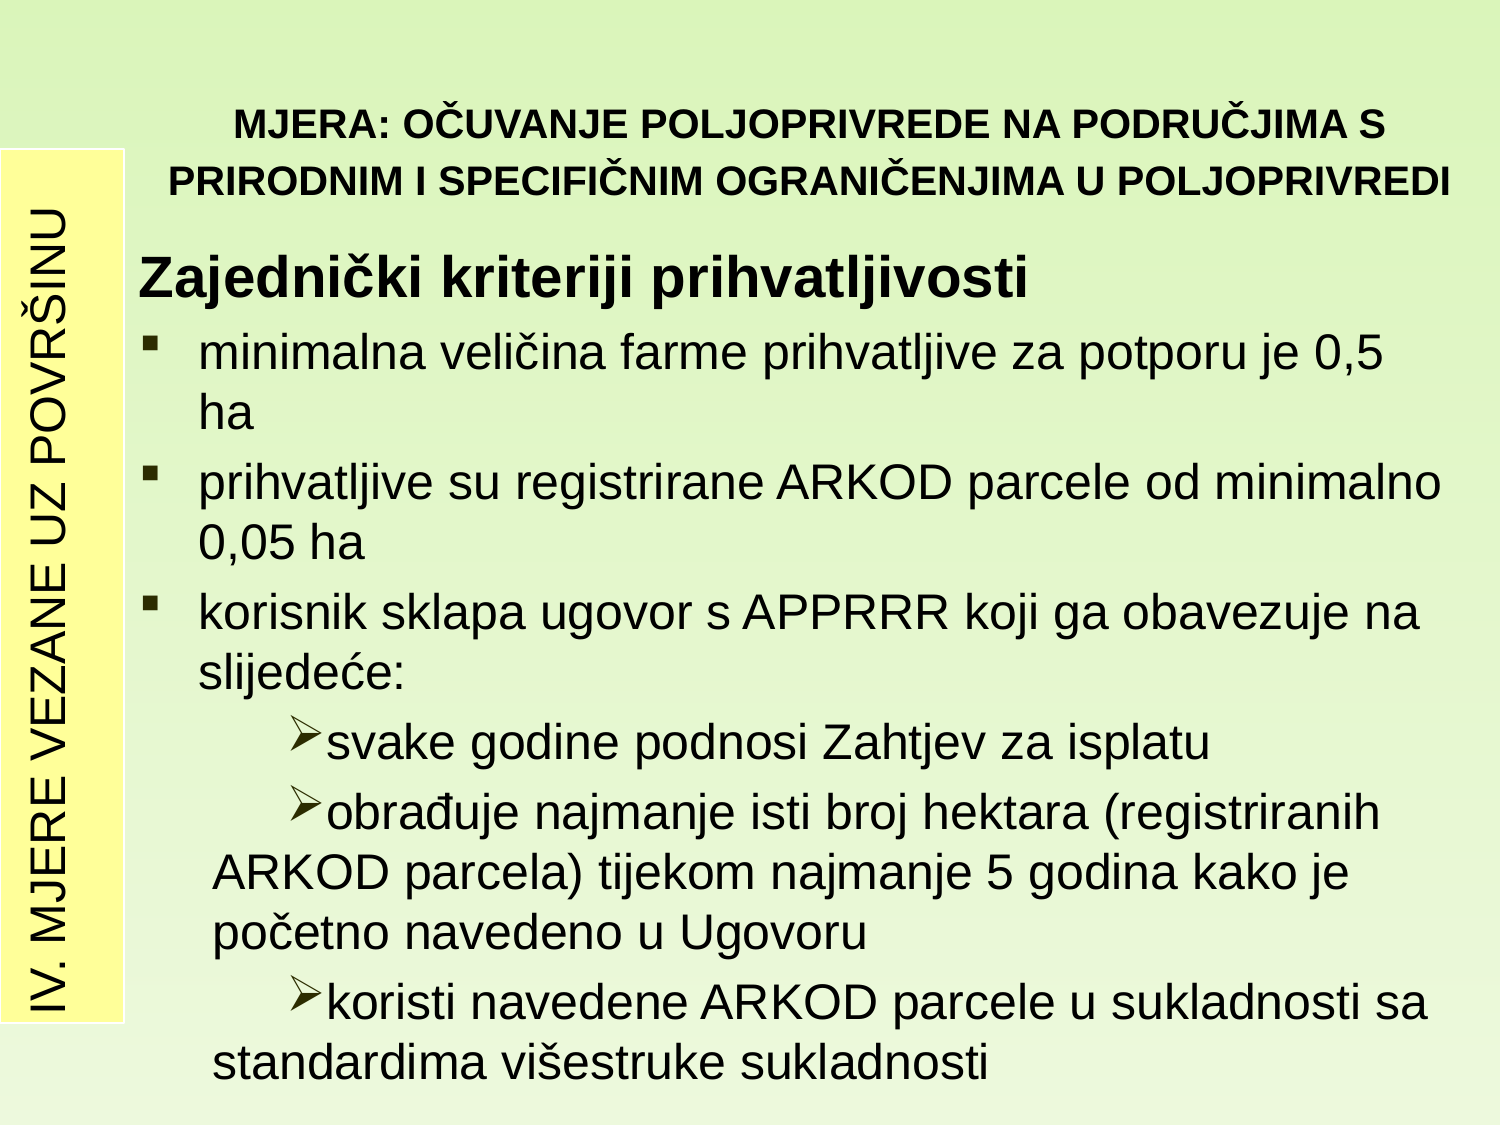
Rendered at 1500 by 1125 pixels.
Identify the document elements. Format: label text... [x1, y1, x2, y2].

list Zajednički kriteriji prihvatljivosti minimalna veličina farme prihvatljive za potporu je 0,5 ha prihvatljive su registrirane ARKOD parcele od minimalno 0,05 ha korisnik sklapa ugovor s APPRRR koji ga obavezuje na slijedeće: svake godine podnosi Zahtjev za isplatu obrađuje najmanje isti broj hektara (registriranih ARKOD parcela) tijekom najmanje 5 godina kako je početno navedeno u Ugovoru koristi navedene ARKOD parcele u sukladnosti sa standardima višestruke sukladnosti [124, 260, 1462, 918]
text_box IV. MJERE VEZANE UZ POVRŠINU [0, 148, 124, 1024]
title MJERA: Očuvanje poljoprivrede na područjima s prirodnim i specifičnim ograničenjima u poljoprivredi [119, 66, 1500, 260]
